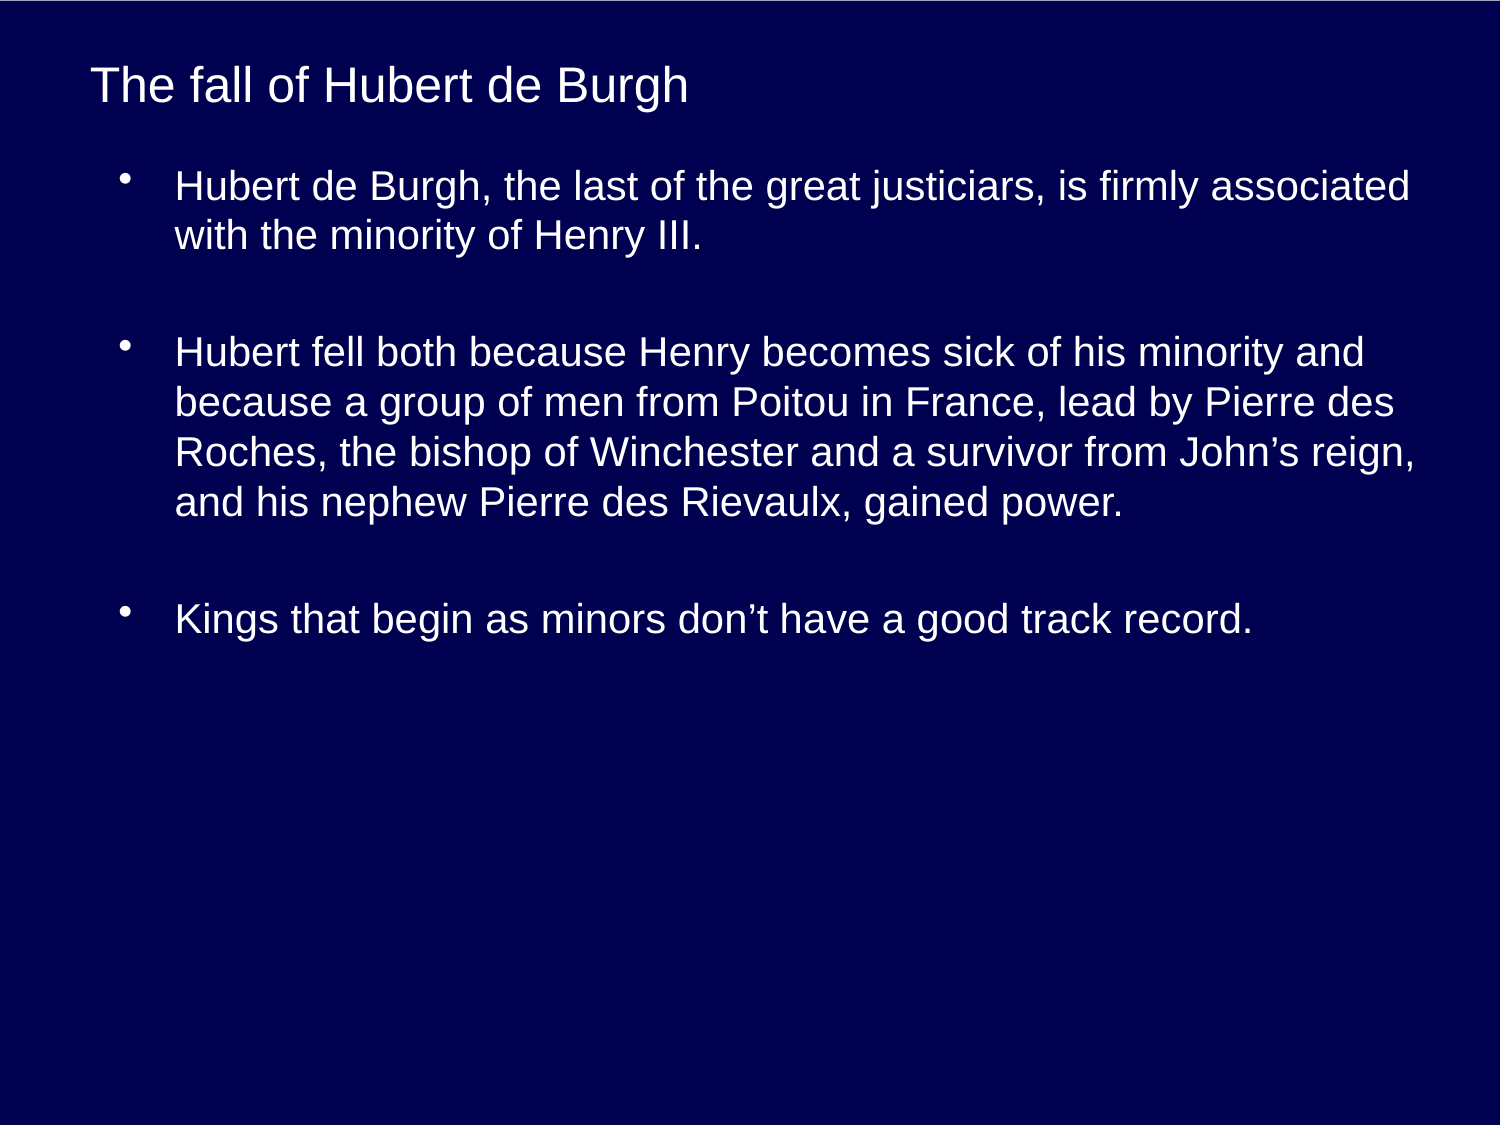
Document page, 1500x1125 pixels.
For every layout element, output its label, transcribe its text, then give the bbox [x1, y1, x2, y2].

title The fall of Hubert de Burgh [75, 45, 1425, 120]
list Hubert de Burgh, the last of the great justiciars, is firmly associated with the minority of Henry III. Hubert fell both because Henry becomes sick of his minority and because a group of men from Poitou in France, lead by Pierre des Roches, the bishop of Winchester and a survivor from John’s reign, and his nephew Pierre des Rievaulx, gained power. Kings that begin as minors don’t have a good track record. [103, 150, 1454, 1062]
